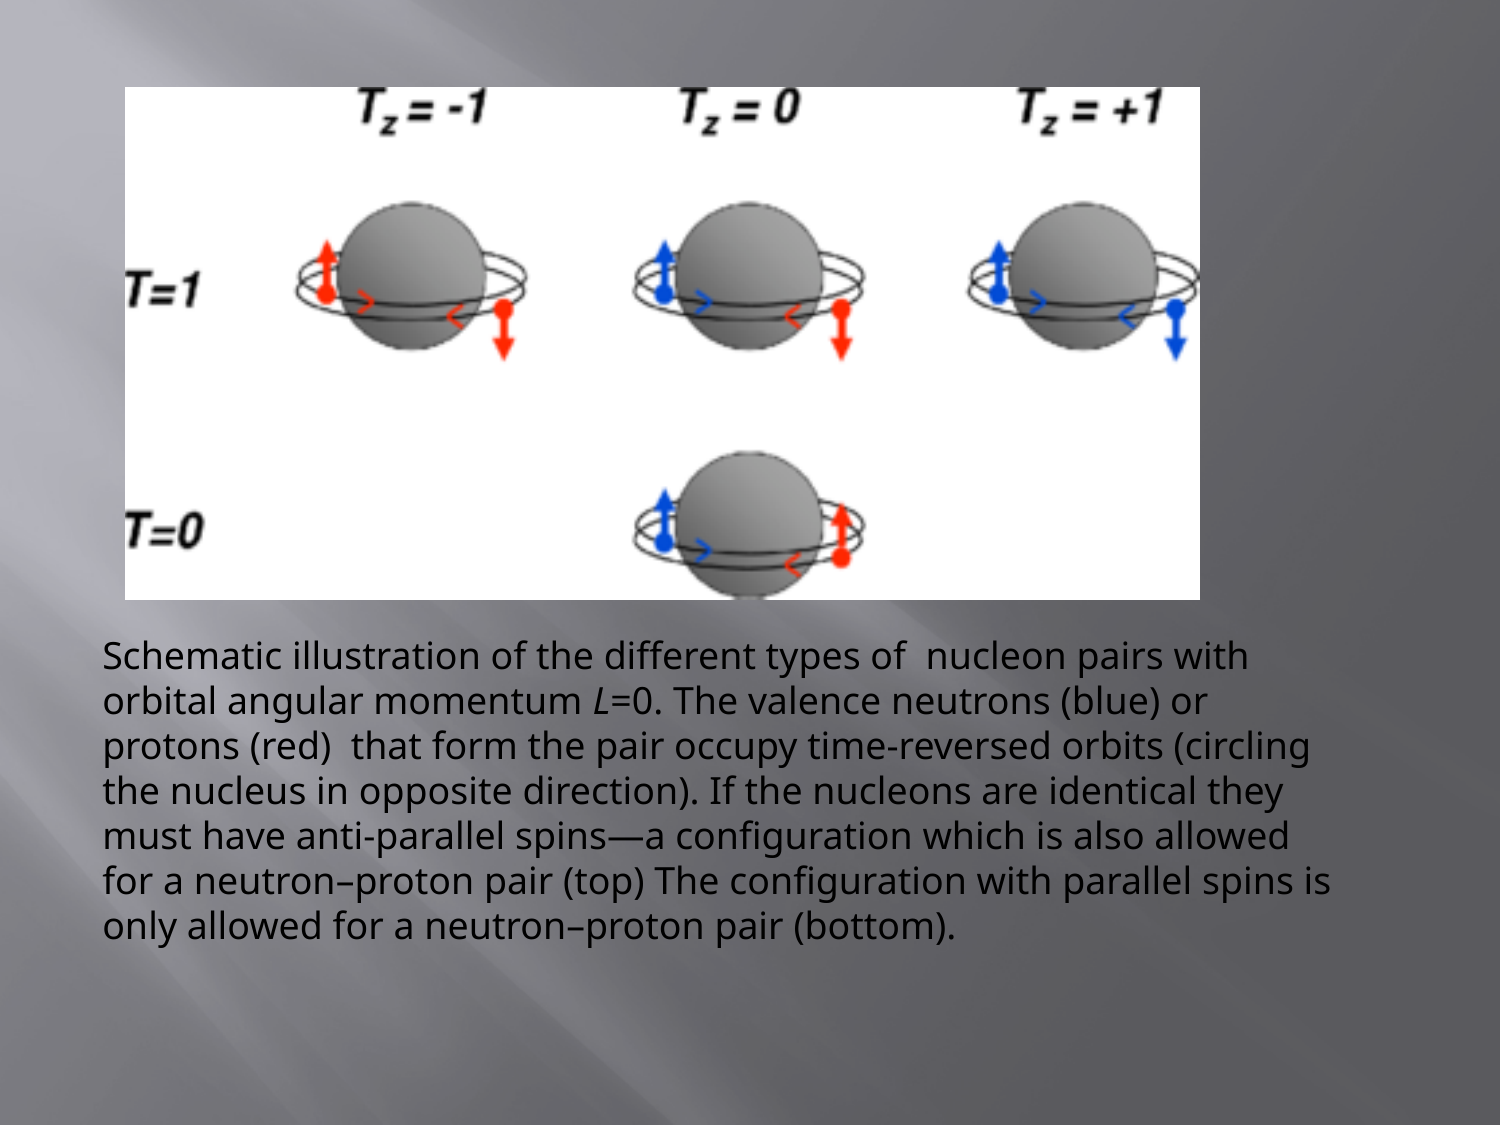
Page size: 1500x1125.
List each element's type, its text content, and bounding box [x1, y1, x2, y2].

text_box Schematic illustration of the different types of nucleon pairs with orbital angular momentum L=0. The valence neutrons (blue) or protons (red) that form the pair occupy time-reversed orbits (circling the nucleus in opposite direction). If the nucleons are identical they must have anti-parallel spins—a configuration which is also allowed for a neutron–proton pair (top) The configuration with parallel spins is only allowed for a neutron–proton pair (bottom). [87, 624, 1363, 955]
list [124, 87, 1201, 601]
